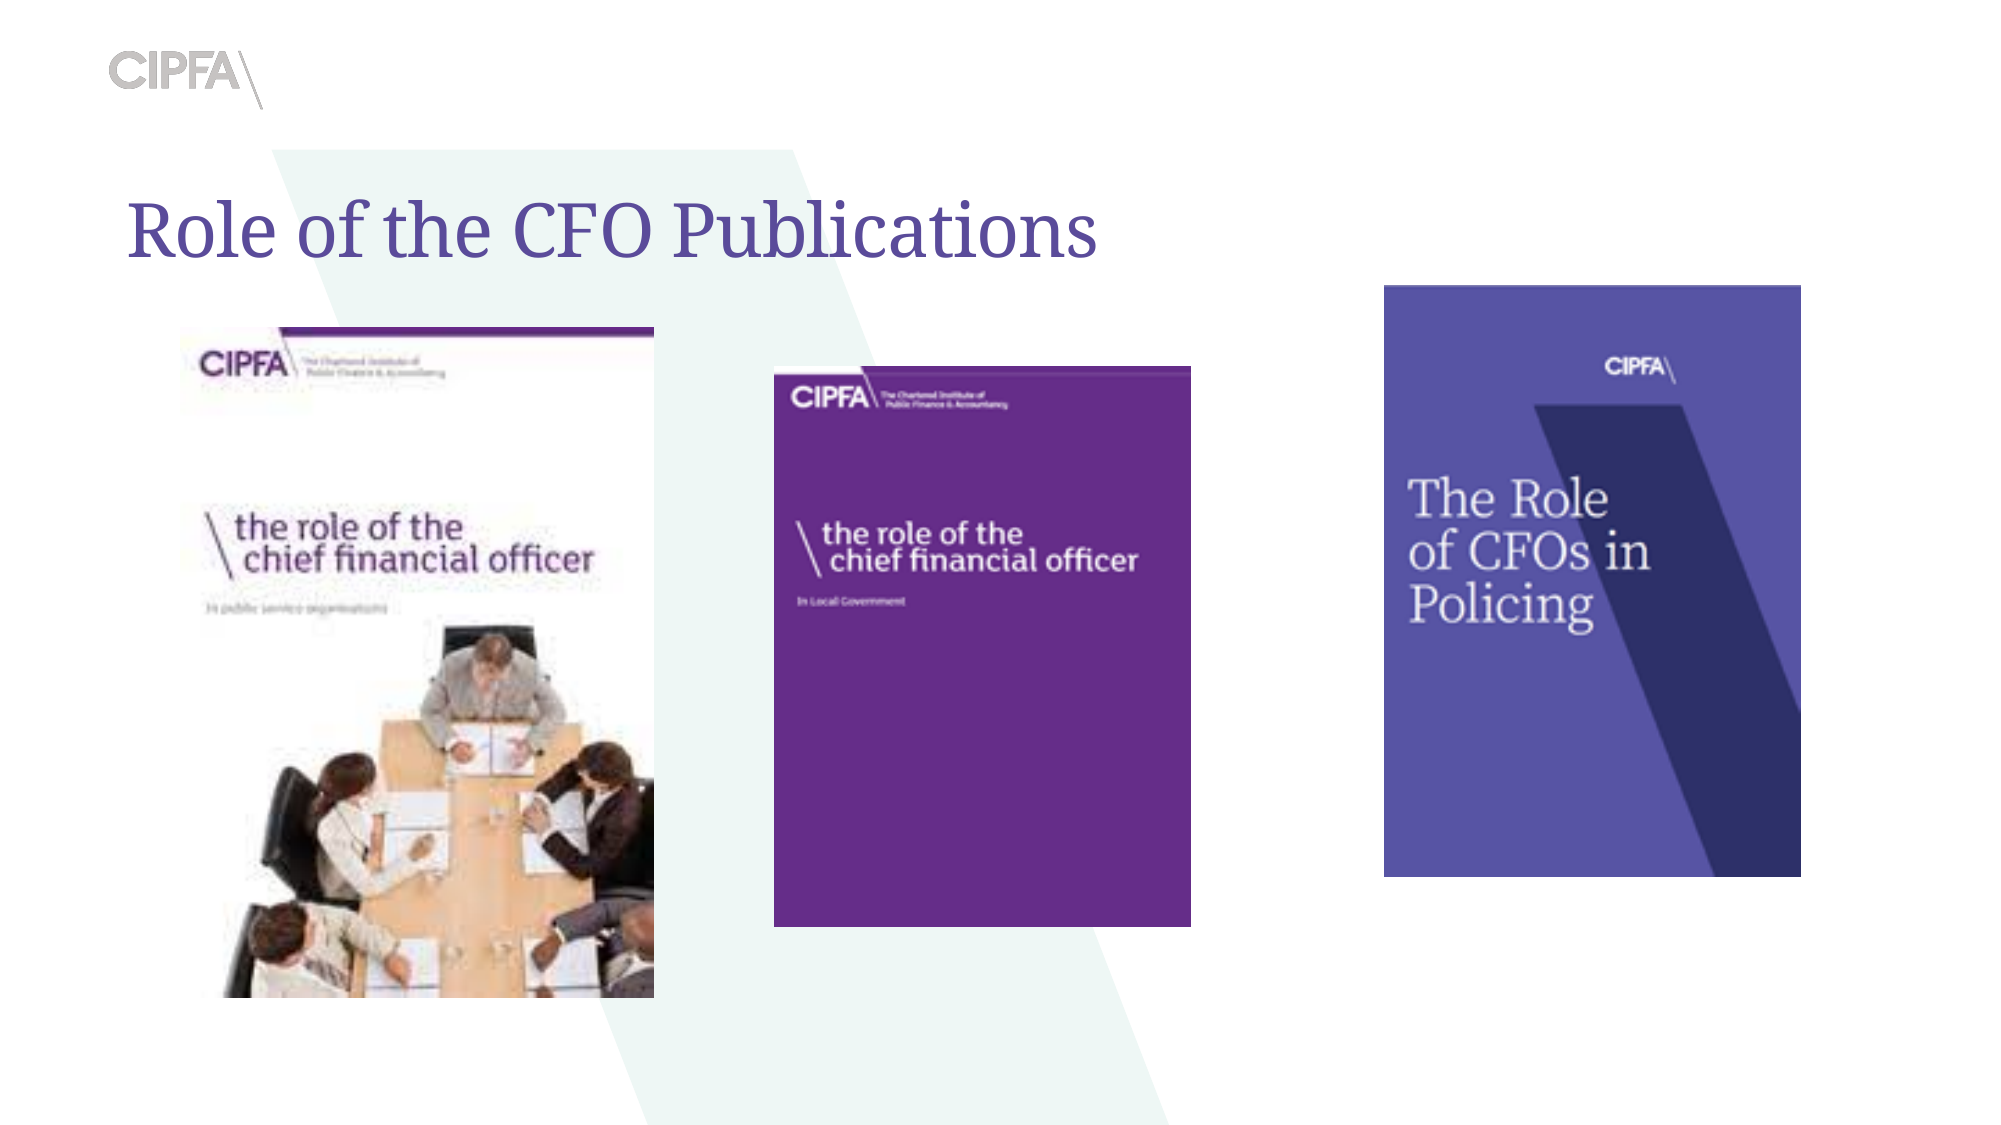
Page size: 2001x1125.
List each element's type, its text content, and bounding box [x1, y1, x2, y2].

picture [180, 327, 655, 998]
title Role of the CFO Publications [126, 193, 1145, 286]
picture [774, 366, 1191, 927]
picture [1384, 285, 1801, 877]
picture [94, 38, 278, 122]
